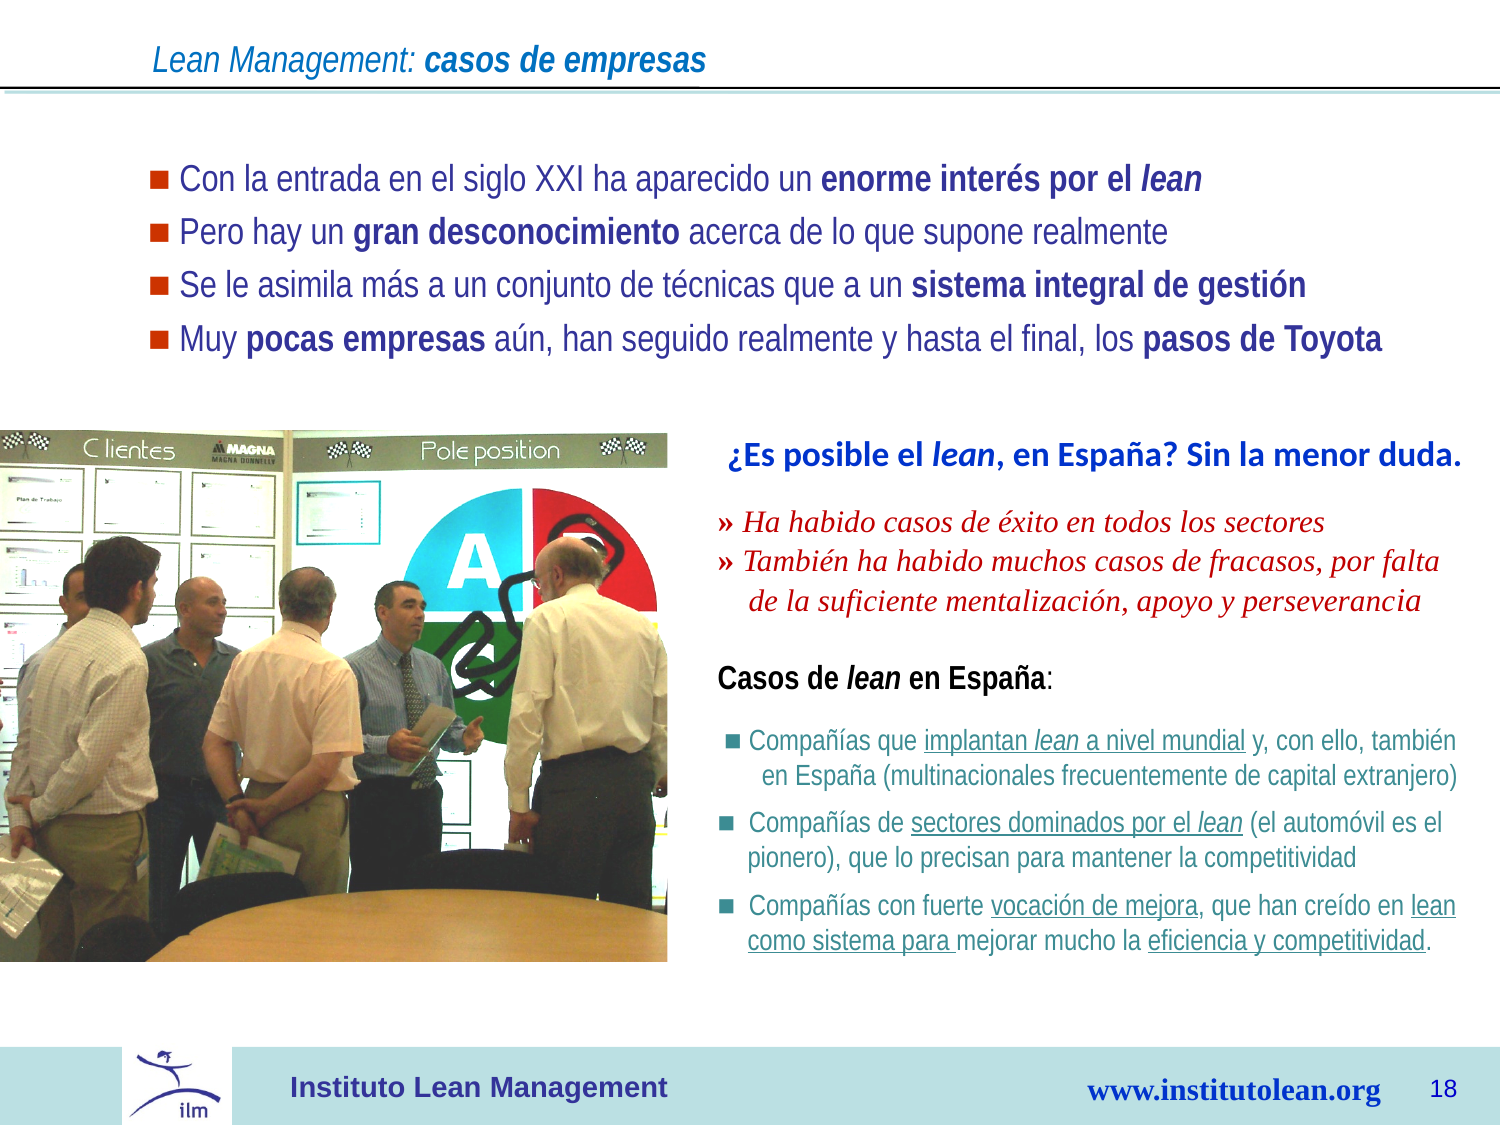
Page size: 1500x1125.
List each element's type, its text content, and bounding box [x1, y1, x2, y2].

picture [122, 1043, 232, 1125]
picture [0, 429, 668, 963]
list ■ Con la entrada en el siglo XXI ha aparecido un enorme interés por el lean ■ Pero hay un gran desconocimiento acerca de lo que supone realmente ■ Se le asimila más a un conjunto de técnicas que a un sistema integral de gestión ■ Muy pocas empresas aún, han seguido realmente y hasta el final, los pasos de Toyota [46, 147, 1500, 387]
text_box ¿Es posible el lean, en España? Sin la menor duda. » Ha habido casos de éxito en todos los sectores » También ha habido muchos casos de fracasos, por falta de la suficiente mentalización, apoyo y perseverancia Casos de lean en España: ■ Compañías que implantan lean a nivel mundial y, con ello, también en España (multinacionales frecuentemente de capital extranjero) ■ Compañías de sectores dominados por el lean (el automóvil es el pionero), que lo precisan para mantener la competitividad ■ Compañías con fuerte vocación de mejora, que han creído en lean como sistema para mejorar mucho la eficiencia y competitividad. [702, 421, 1483, 964]
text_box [0, 34, 1500, 88]
